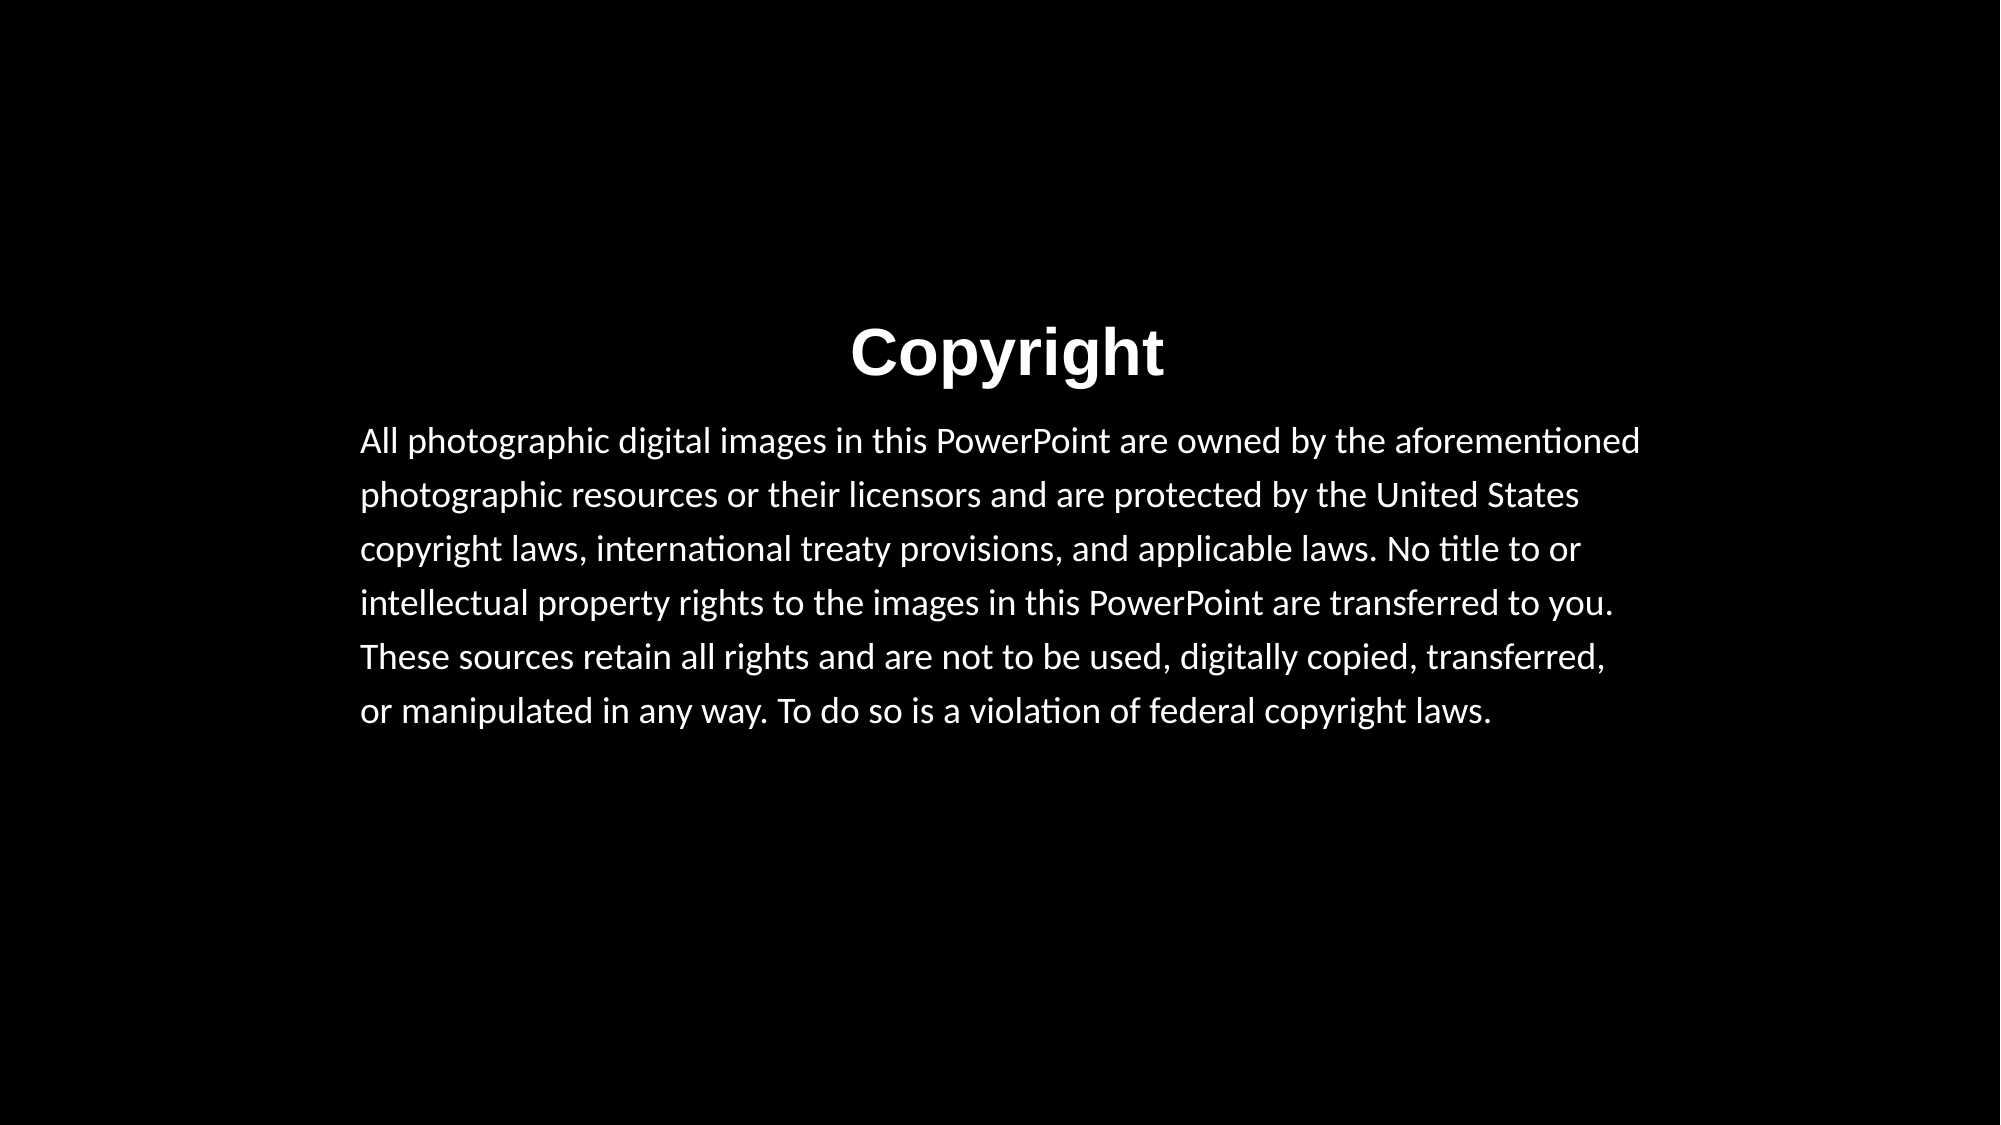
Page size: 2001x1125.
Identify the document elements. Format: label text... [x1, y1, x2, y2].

text_box Copyright All photographic digital images in this PowerPoint are owned by the aforementioned photographic resources or their licensors and are protected by the United States copyright laws, international treaty provisions, and applicable laws. No title to or intellectual property rights to the images in this PowerPoint are transferred to you. These sources retain all rights and are not to be used, digitally copied, transferred, or manipulated in any way. To do so is a violation of federal copyright laws. [345, 301, 1671, 739]
